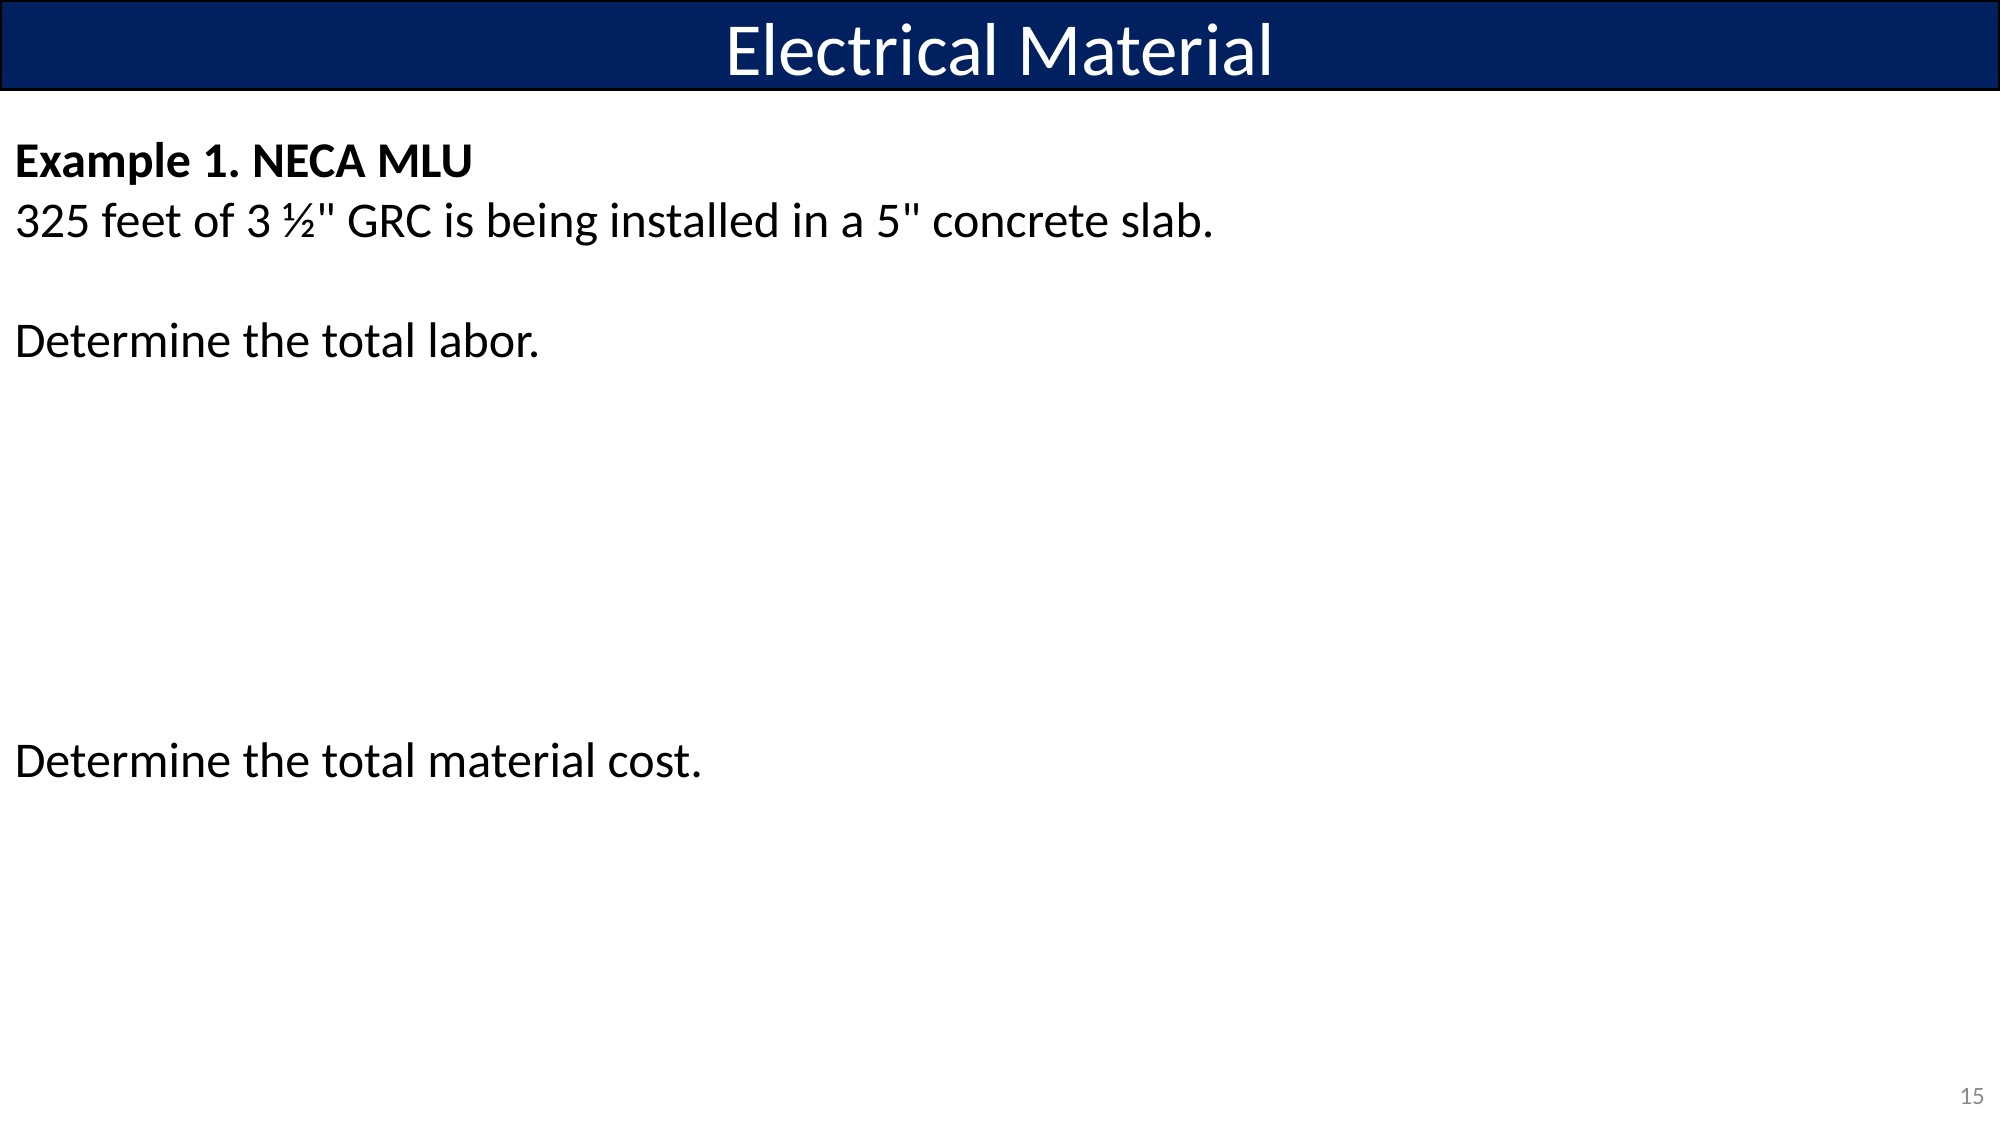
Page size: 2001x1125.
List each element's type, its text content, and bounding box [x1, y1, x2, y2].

text_box Electrical Material [0, 0, 2000, 90]
text_box Example 1. NECA MLU 325 feet of 3 ½" GRC is being installed in a 5" concrete slab. Determine the total labor. Determine the total material cost. [0, 119, 2000, 795]
slide_number 15 [1904, 1065, 2000, 1125]
